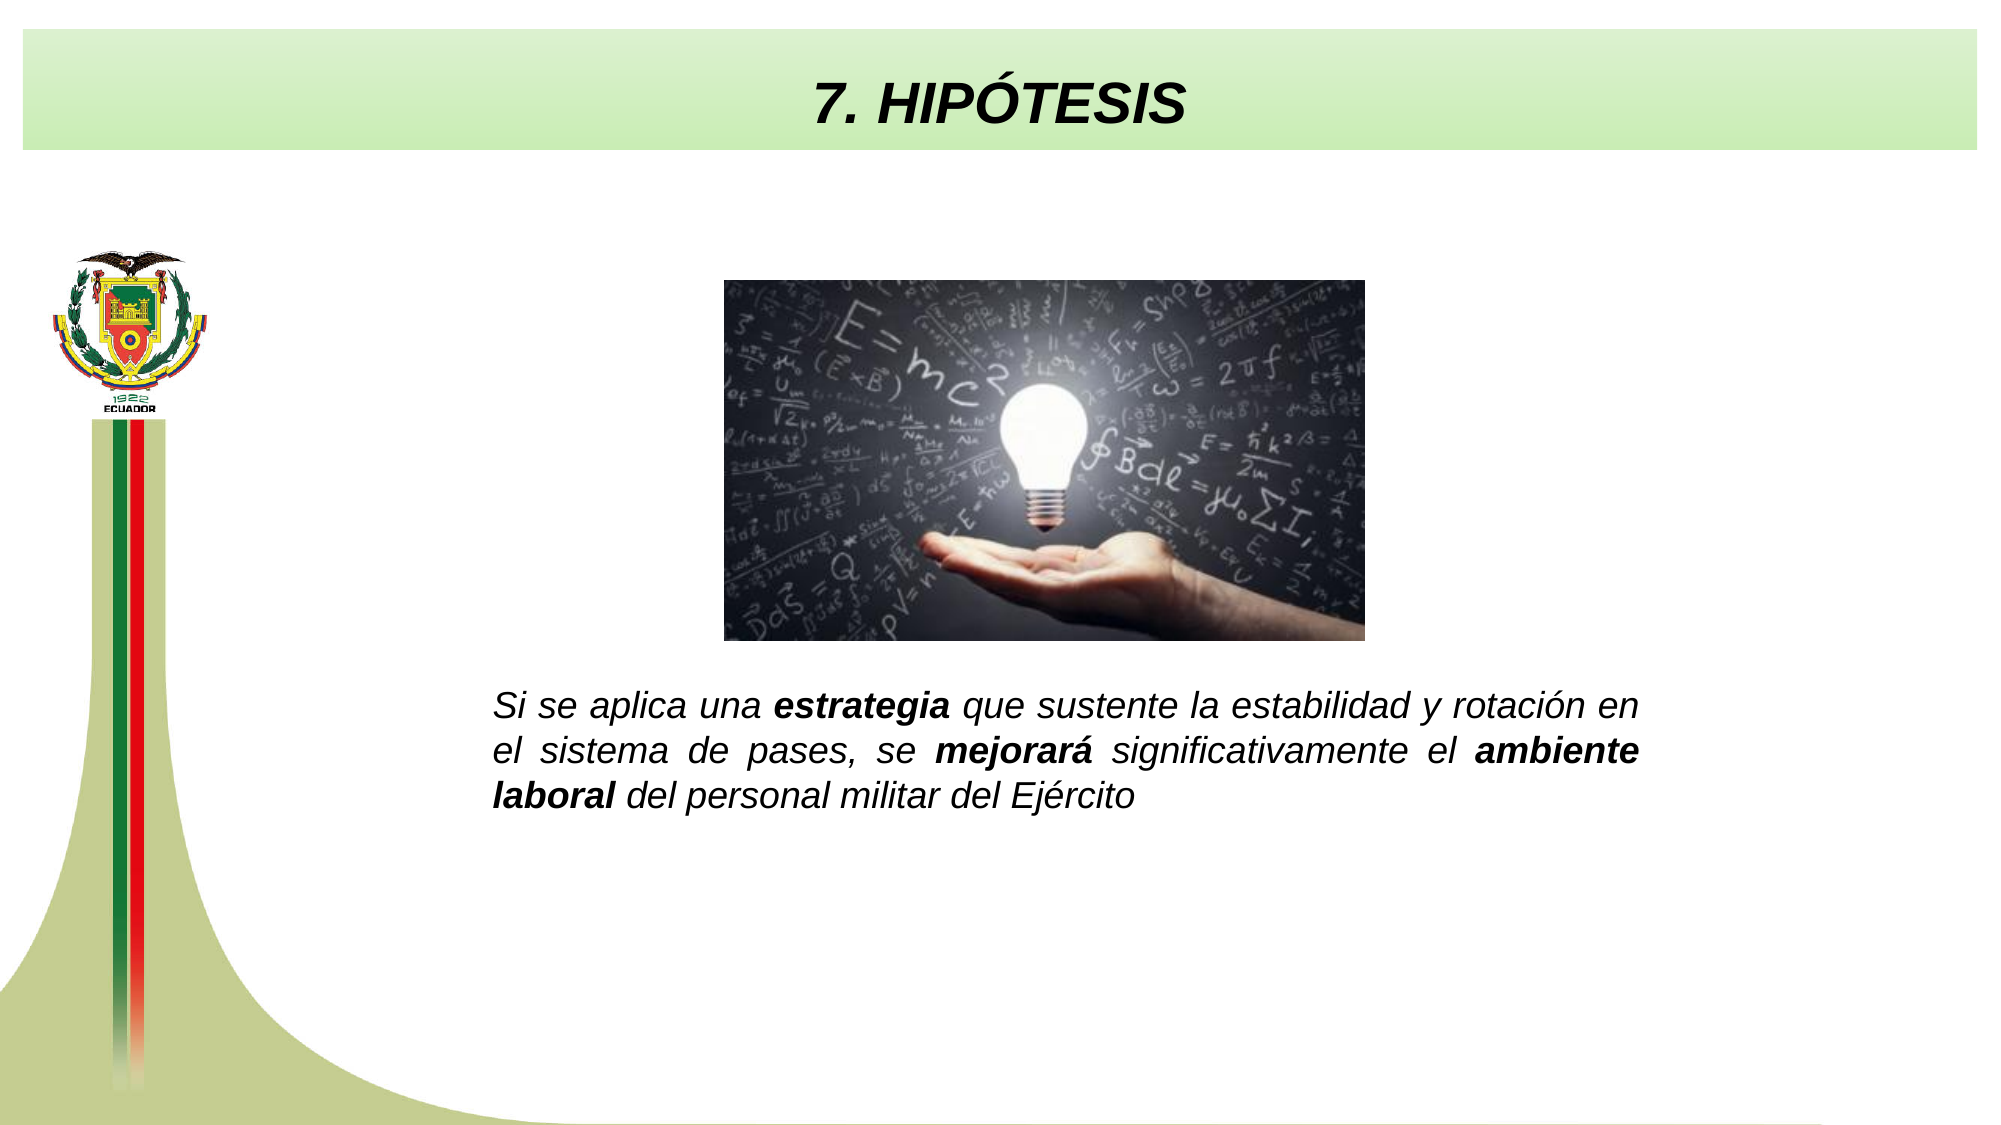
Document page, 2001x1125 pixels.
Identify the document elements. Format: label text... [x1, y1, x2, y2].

text_box Si se aplica una estrategia que sustente la estabilidad y rotación en el sistema de pases, se mejorará significativamente el ambiente laboral del personal militar del Ejército [477, 673, 1656, 895]
picture [0, 0, 2001, 1125]
text_box 7. HIPÓTESIS [22, 29, 1978, 151]
